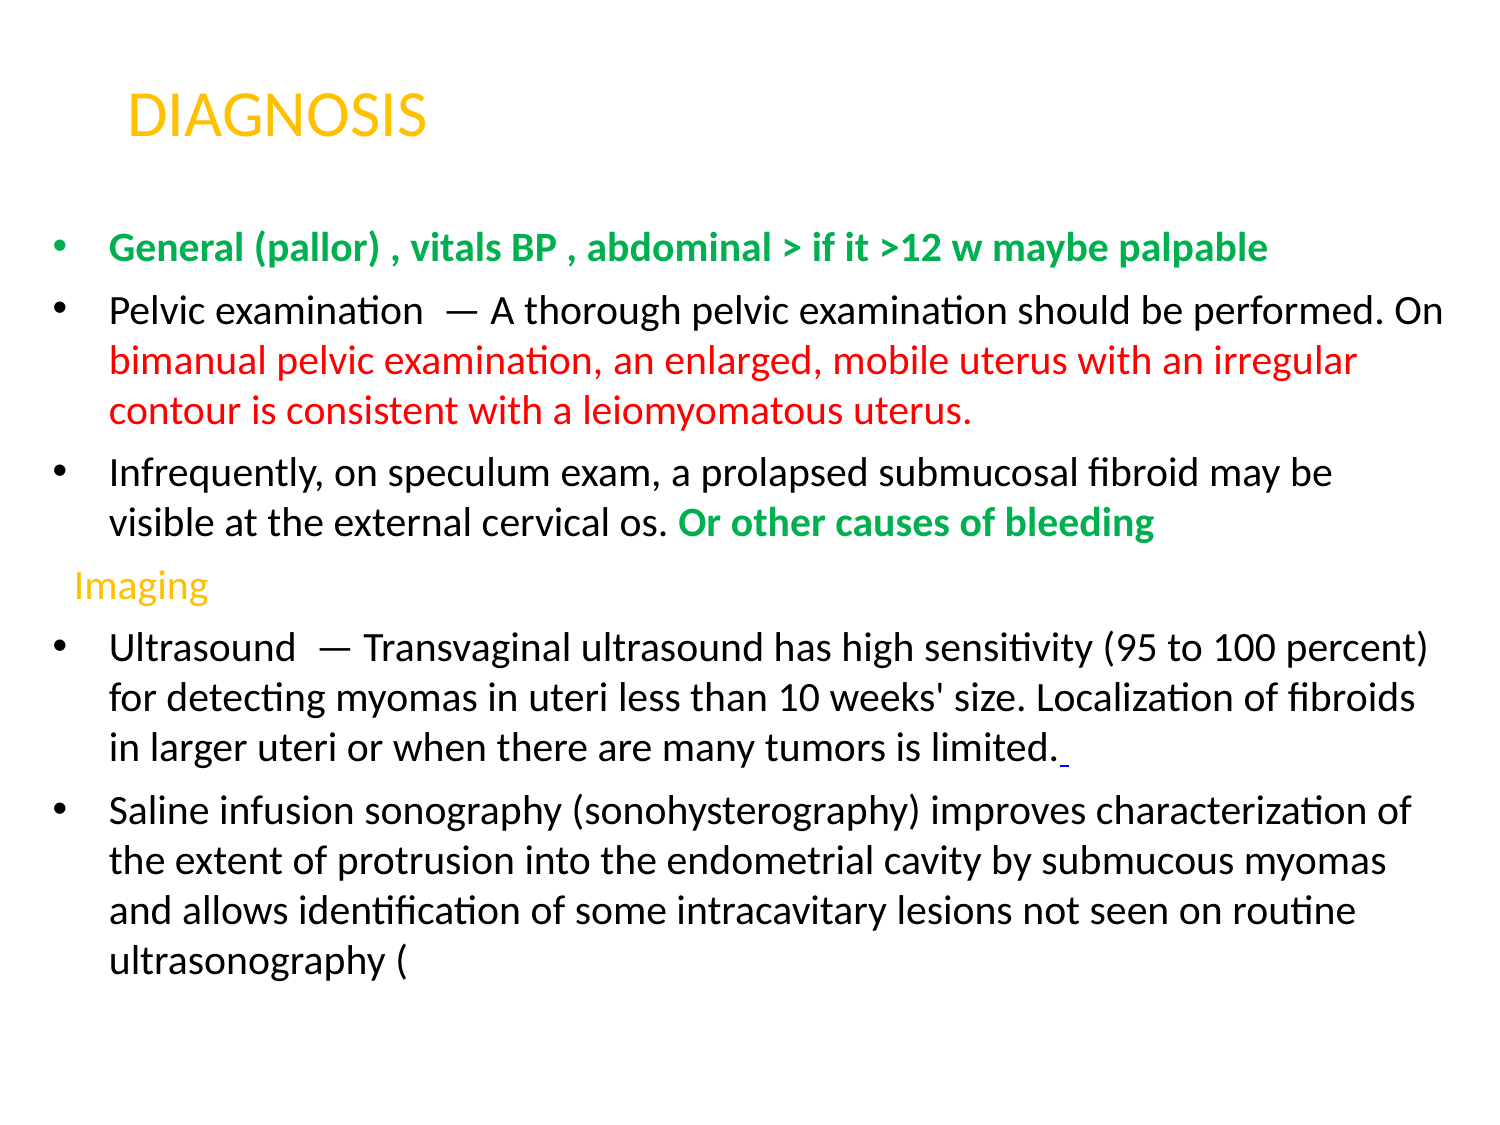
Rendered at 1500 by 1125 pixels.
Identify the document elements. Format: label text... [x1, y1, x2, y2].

list General (pallor) , vitals BP , abdominal > if it >12 w maybe palpable Pelvic examination — A thorough pelvic examination should be performed. On bimanual pelvic examination, an enlarged, mobile uterus with an irregular contour is consistent with a leiomyomatous uterus. Infrequently, on speculum exam, a prolapsed submucosal fibroid may be visible at the external cervical os. Or other causes of bleeding Imaging Ultrasound — Transvaginal ultrasound has high sensitivity (95 to 100 percent) for detecting myomas in uteri less than 10 weeks' size. Localization of fibroids in larger uteri or when there are many tumors is limited. Saline infusion sonography (sonohysterography) improves characterization of the extent of protrusion into the endometrial cavity by submucous myomas and allows identification of some intracavitary lesions not seen on routine ultrasonography ( [37, 212, 1463, 1025]
title DIAGNOSIS [112, 62, 1413, 158]
